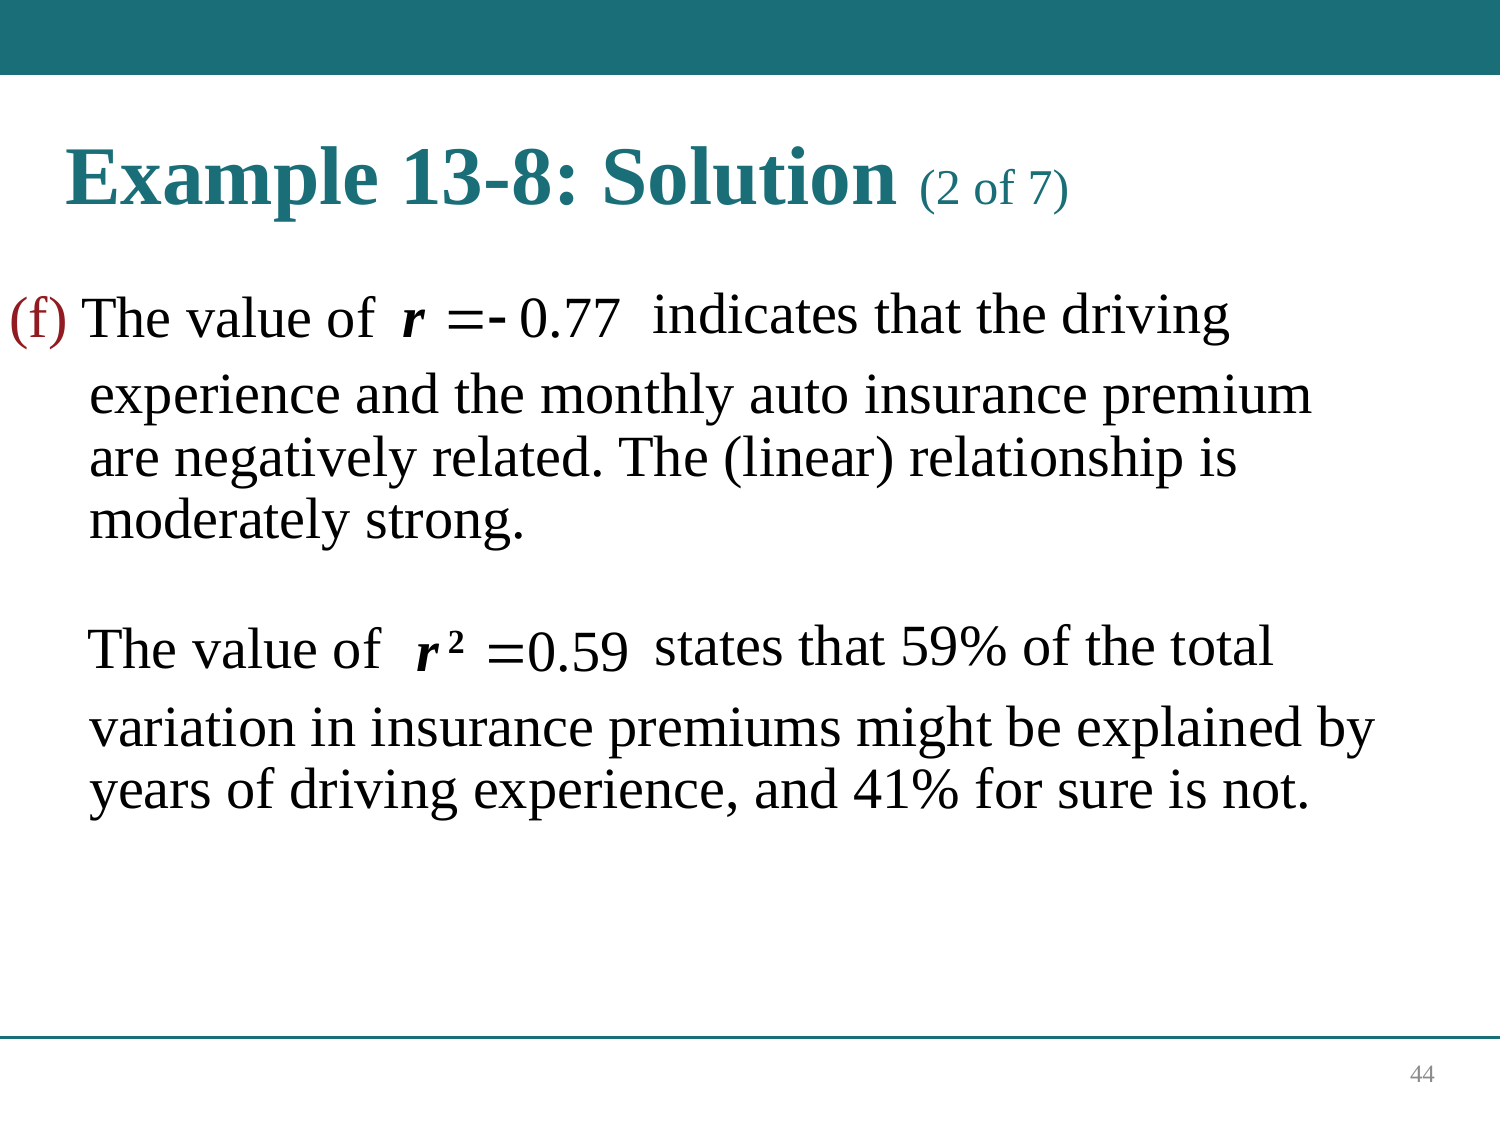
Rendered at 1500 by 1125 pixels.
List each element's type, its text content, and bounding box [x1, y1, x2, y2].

title Example 13-8: Solution (2 of 7) [50, 125, 1450, 263]
list (f) The value of [0, 279, 396, 356]
list The value of [72, 610, 408, 693]
list states that 59% of the total [639, 607, 1392, 683]
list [399, 291, 625, 344]
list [413, 621, 633, 678]
list experience and the monthly auto insurance premium are negatively related. The (linear) relationship is moderately strong. [74, 355, 1383, 564]
list variation in insurance premiums might be explained by years of driving experience, and 41% for sure is not. [74, 688, 1445, 863]
slide_number 44 [1059, 1042, 1450, 1103]
list indicates that the driving [637, 276, 1388, 343]
